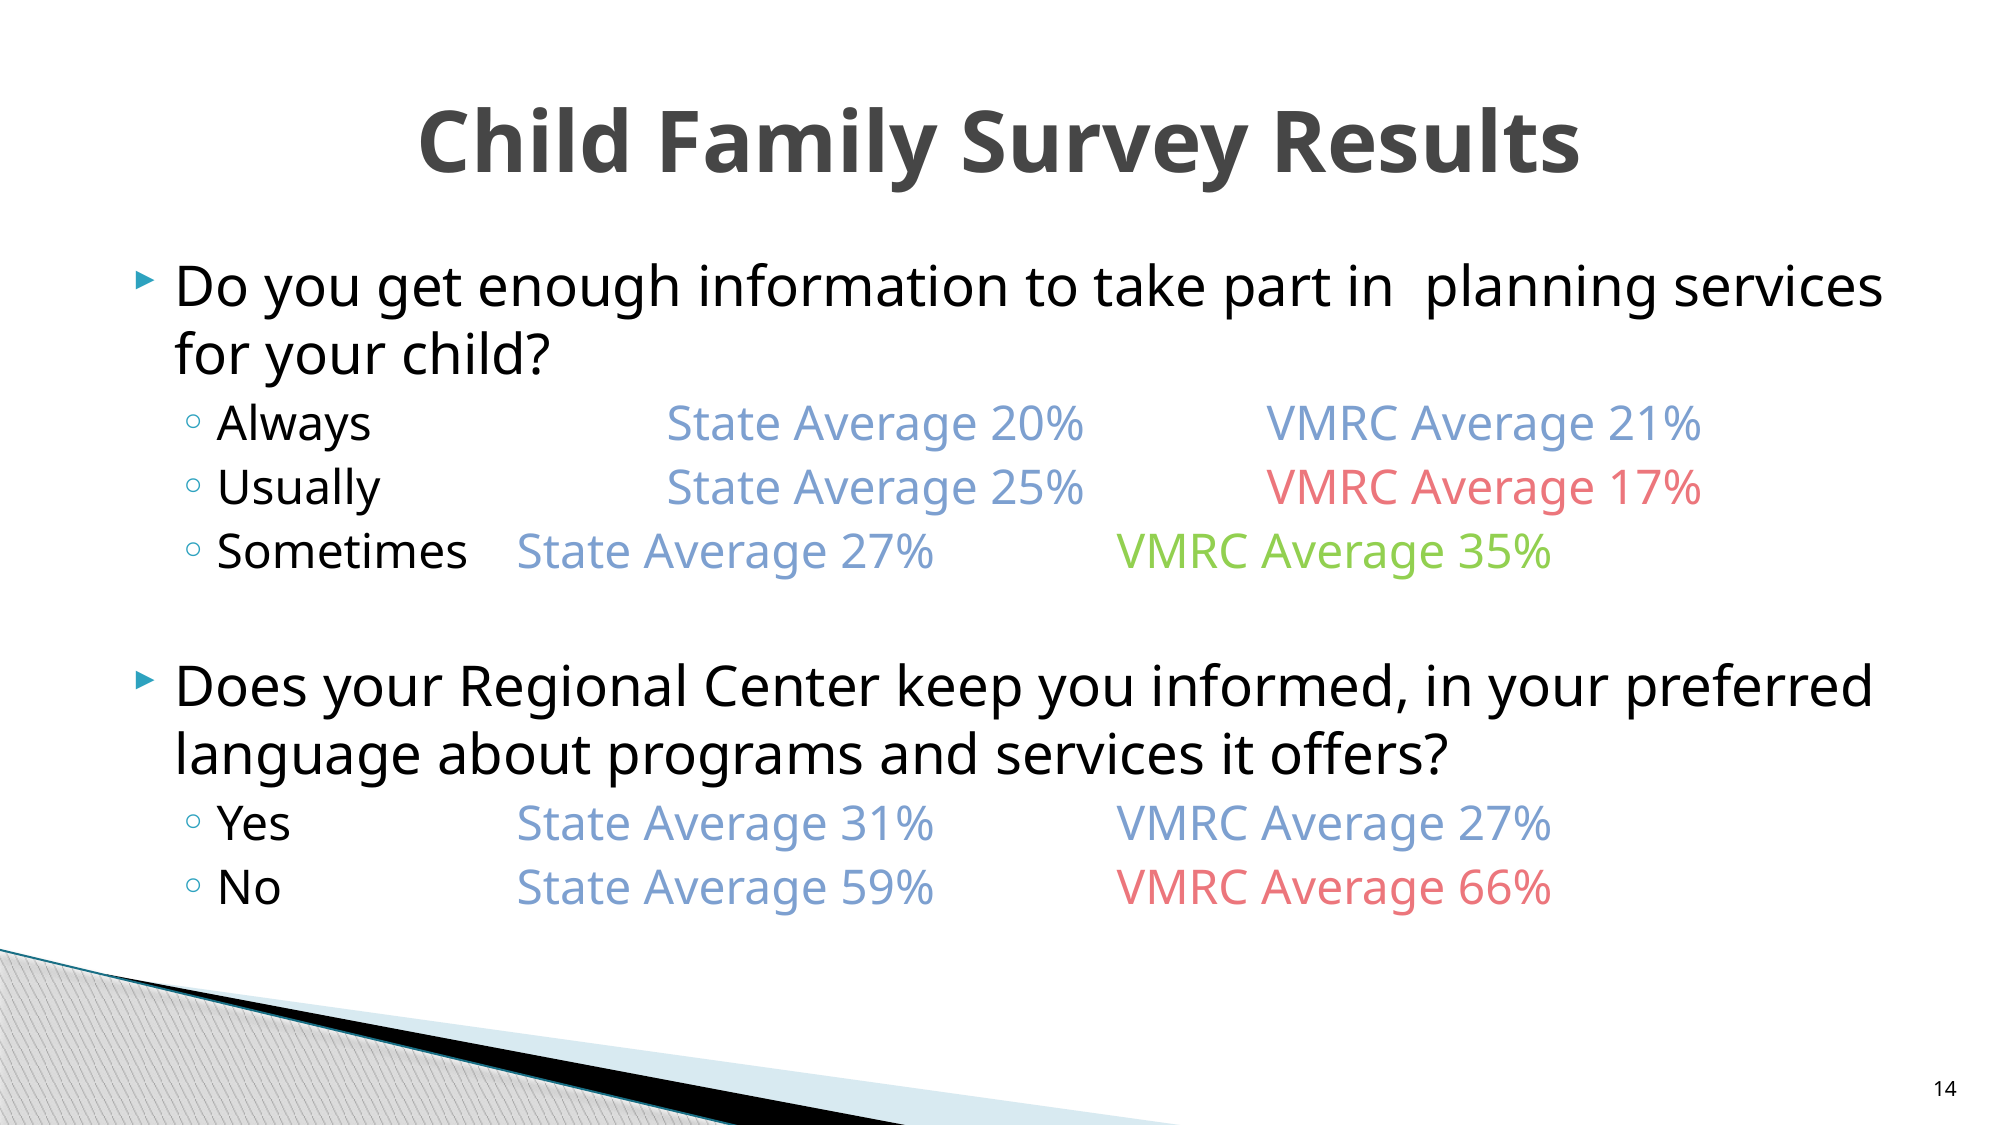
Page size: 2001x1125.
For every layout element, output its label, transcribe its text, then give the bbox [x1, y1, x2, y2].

slide_number 14 [1891, 1051, 1972, 1112]
list Do you get enough information to take part in planning services for your child? Always State Average 20% VMRC Average 21% Usually State Average 25% VMRC Average 17% Sometimes State Average 27% VMRC Average 35% Does your Regional Center keep you informed, in your preferred language about programs and services it offers? Yes State Average 31% VMRC Average 27% No State Average 59% VMRC Average 66% [99, 243, 1900, 986]
title Child Family Survey Results [99, 45, 1900, 233]
